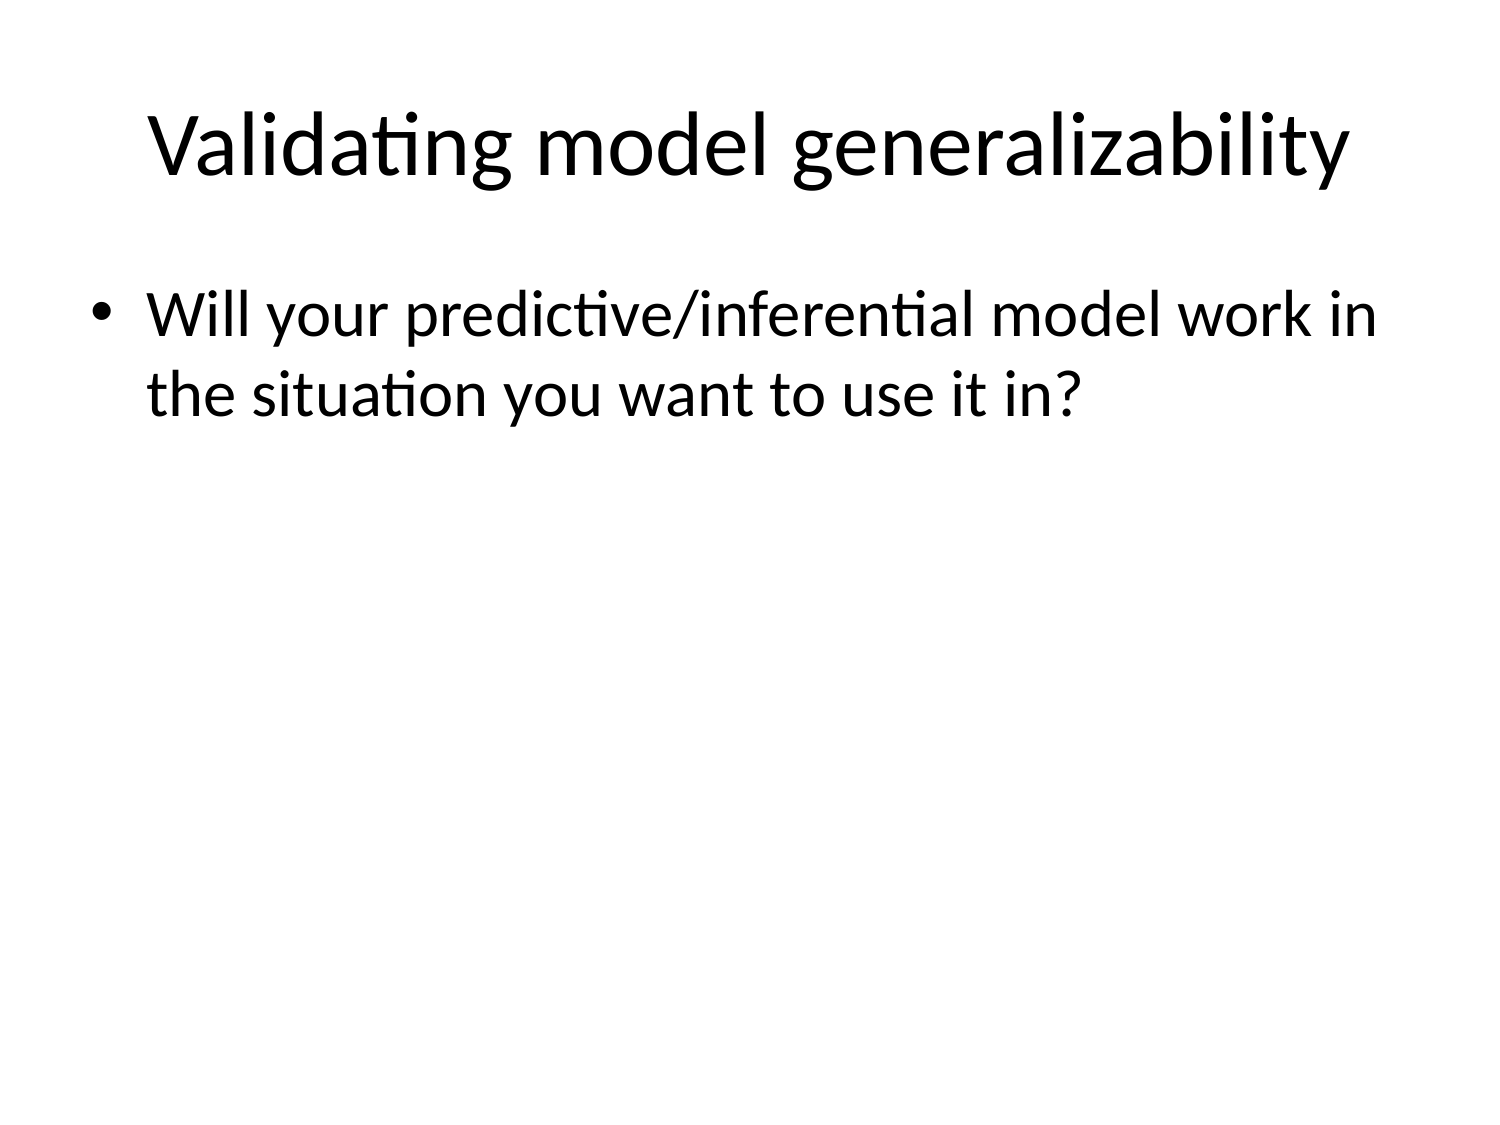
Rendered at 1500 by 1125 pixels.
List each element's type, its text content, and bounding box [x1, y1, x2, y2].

title Validating model generalizability [75, 45, 1425, 233]
list Will your predictive/inferential model work in the situation you want to use it in? [75, 262, 1425, 1005]
